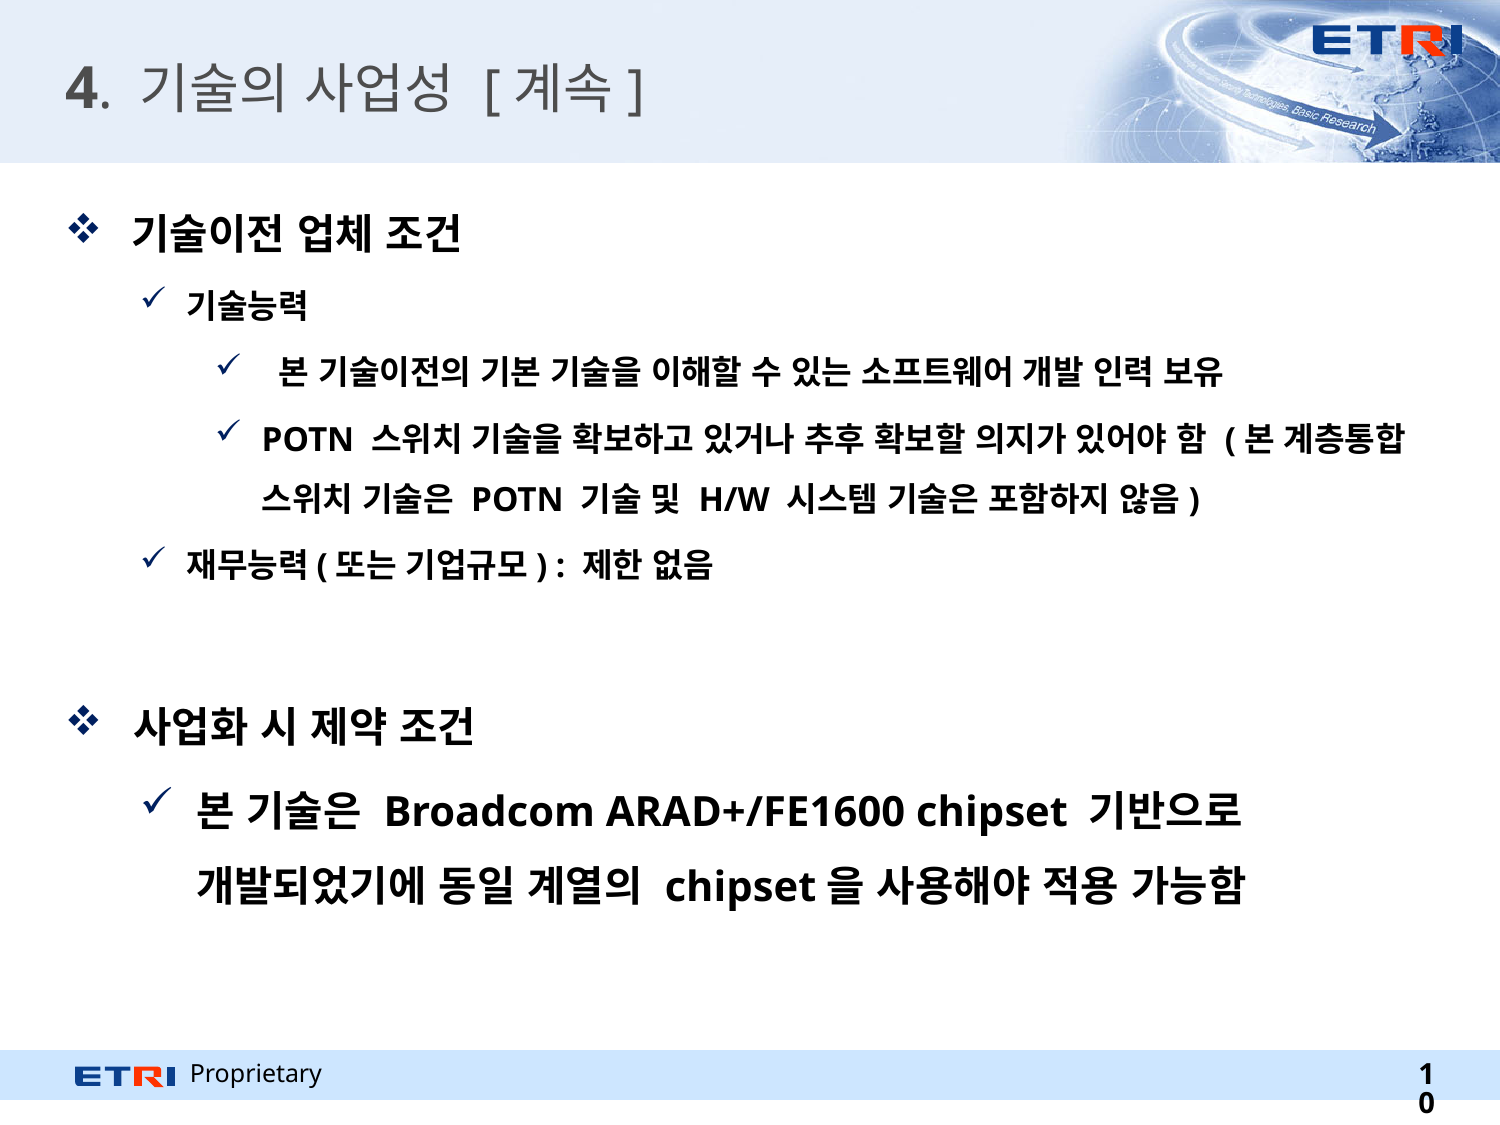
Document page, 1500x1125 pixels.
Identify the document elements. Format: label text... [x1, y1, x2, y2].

title 4. 기술의 사업성 [계속] [50, 42, 1225, 128]
picture [0, 0, 1500, 163]
text_box 기술이전 업체 조건 기술능력 본 기술이전의 기본 기술을 이해할 수 있는 소프트웨어 개발 인력 보유 POTN 스위치 기술을 확보하고 있거나 추후 확보할 의지가 있어야 함 (본 계층통합 스위치 기술은 POTN 기술 및 H/W 시스템 기술은 포함하지 않음) 재무능력(또는 기업규모) : 제한 없음 사업화 시 제약 조건 본 기술은 Broadcom ARAD+/FE1600 chipset 기반으로 개발되었기에 동일 계열의 chipset을 사용해야 적용 가능함 [46, 175, 1454, 956]
slide_number 10 [1395, 1042, 1458, 1108]
